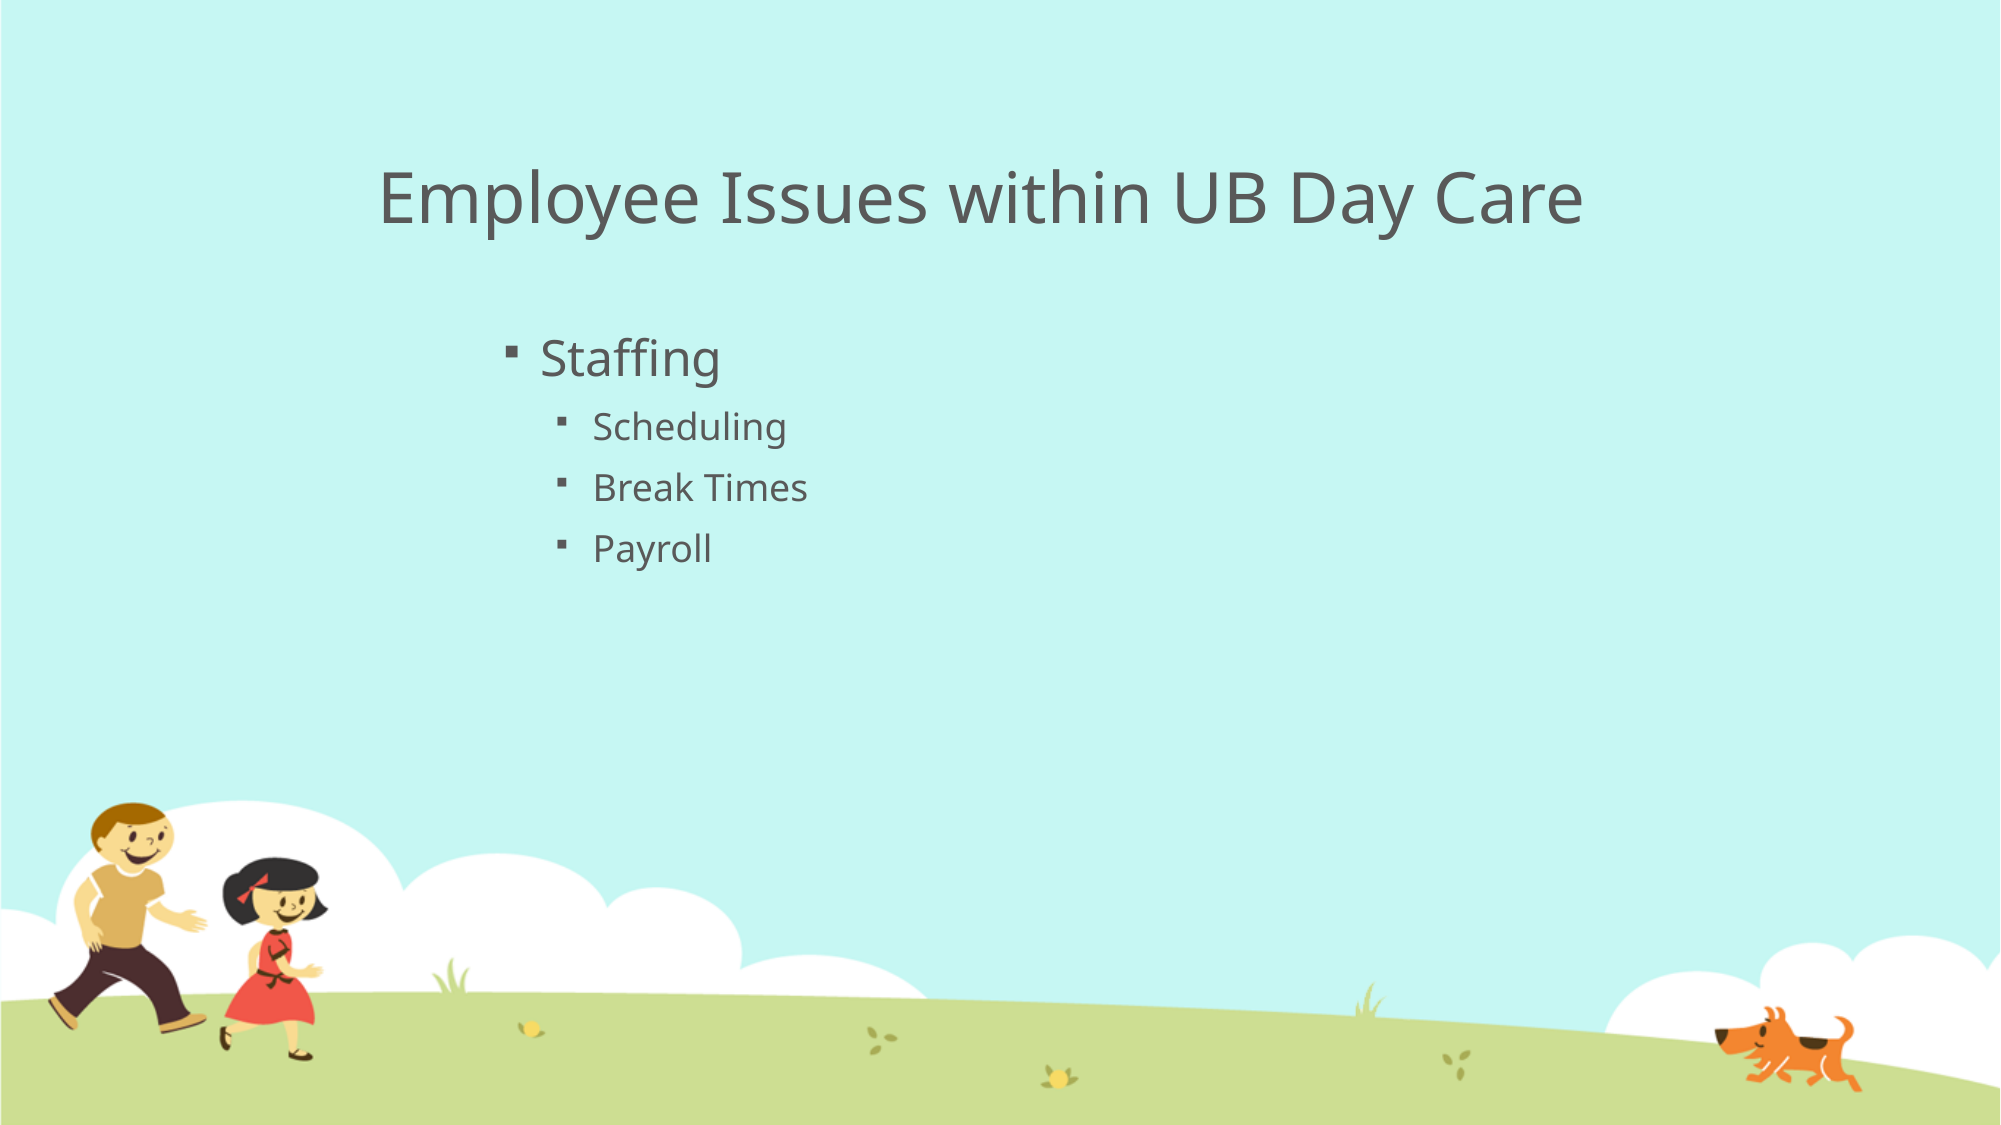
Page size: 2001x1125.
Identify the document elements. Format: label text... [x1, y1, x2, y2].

picture [0, 0, 2001, 1125]
title Employee Issues within UB Day Care [362, 50, 1900, 247]
list Staffing Scheduling Break Times Payroll [480, 325, 1041, 734]
